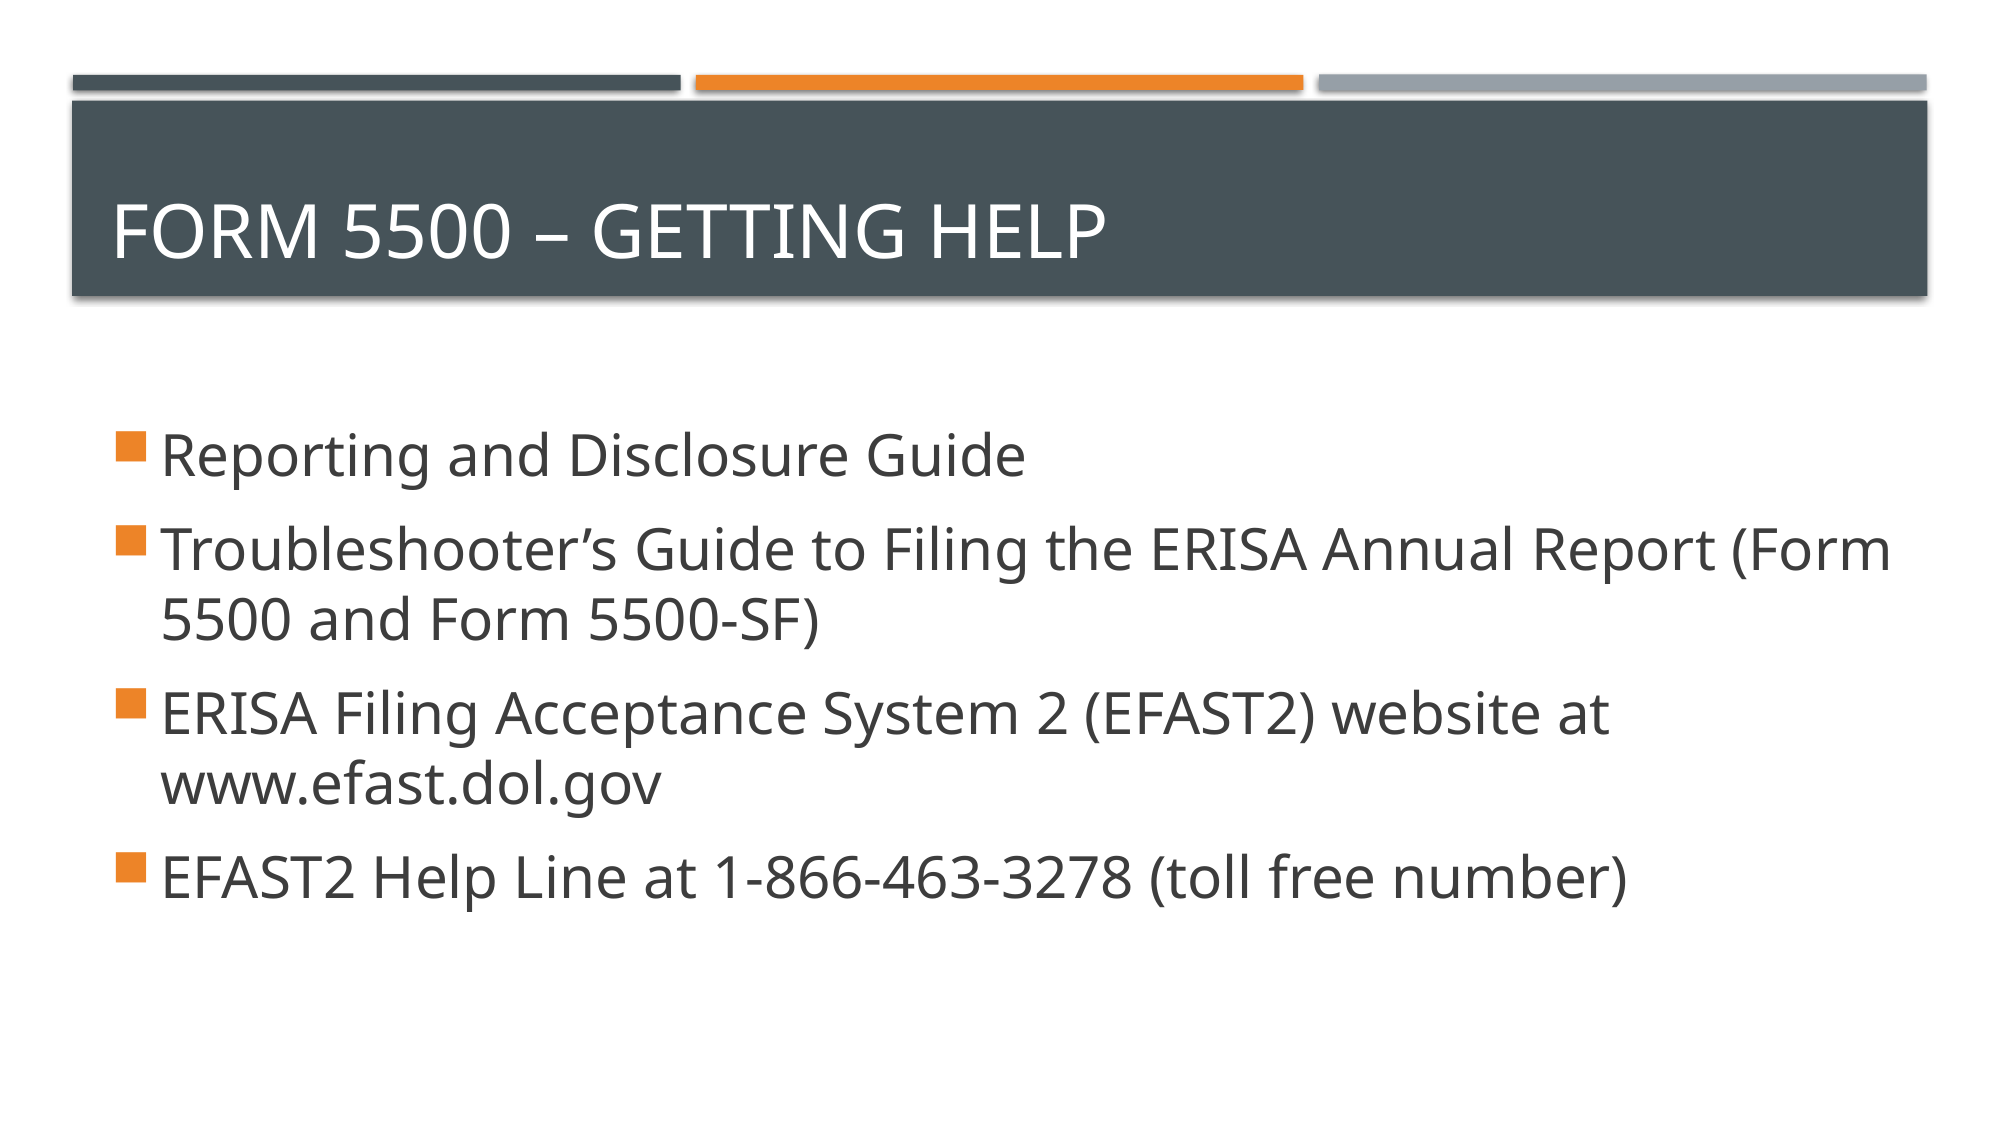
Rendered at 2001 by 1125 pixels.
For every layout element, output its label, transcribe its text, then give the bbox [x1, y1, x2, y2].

title FORM 5500 – getting help [95, 115, 1905, 282]
list Reporting and Disclosure Guide Troubleshooter’s Guide to Filing the ERISA Annual Report (Form 5500 and Form 5500-SF) ERISA Filing Acceptance System 2 (EFAST2) website at www.efast.dol.gov EFAST2 Help Line at 1-866-463-3278 (toll free number) [95, 324, 1925, 1093]
